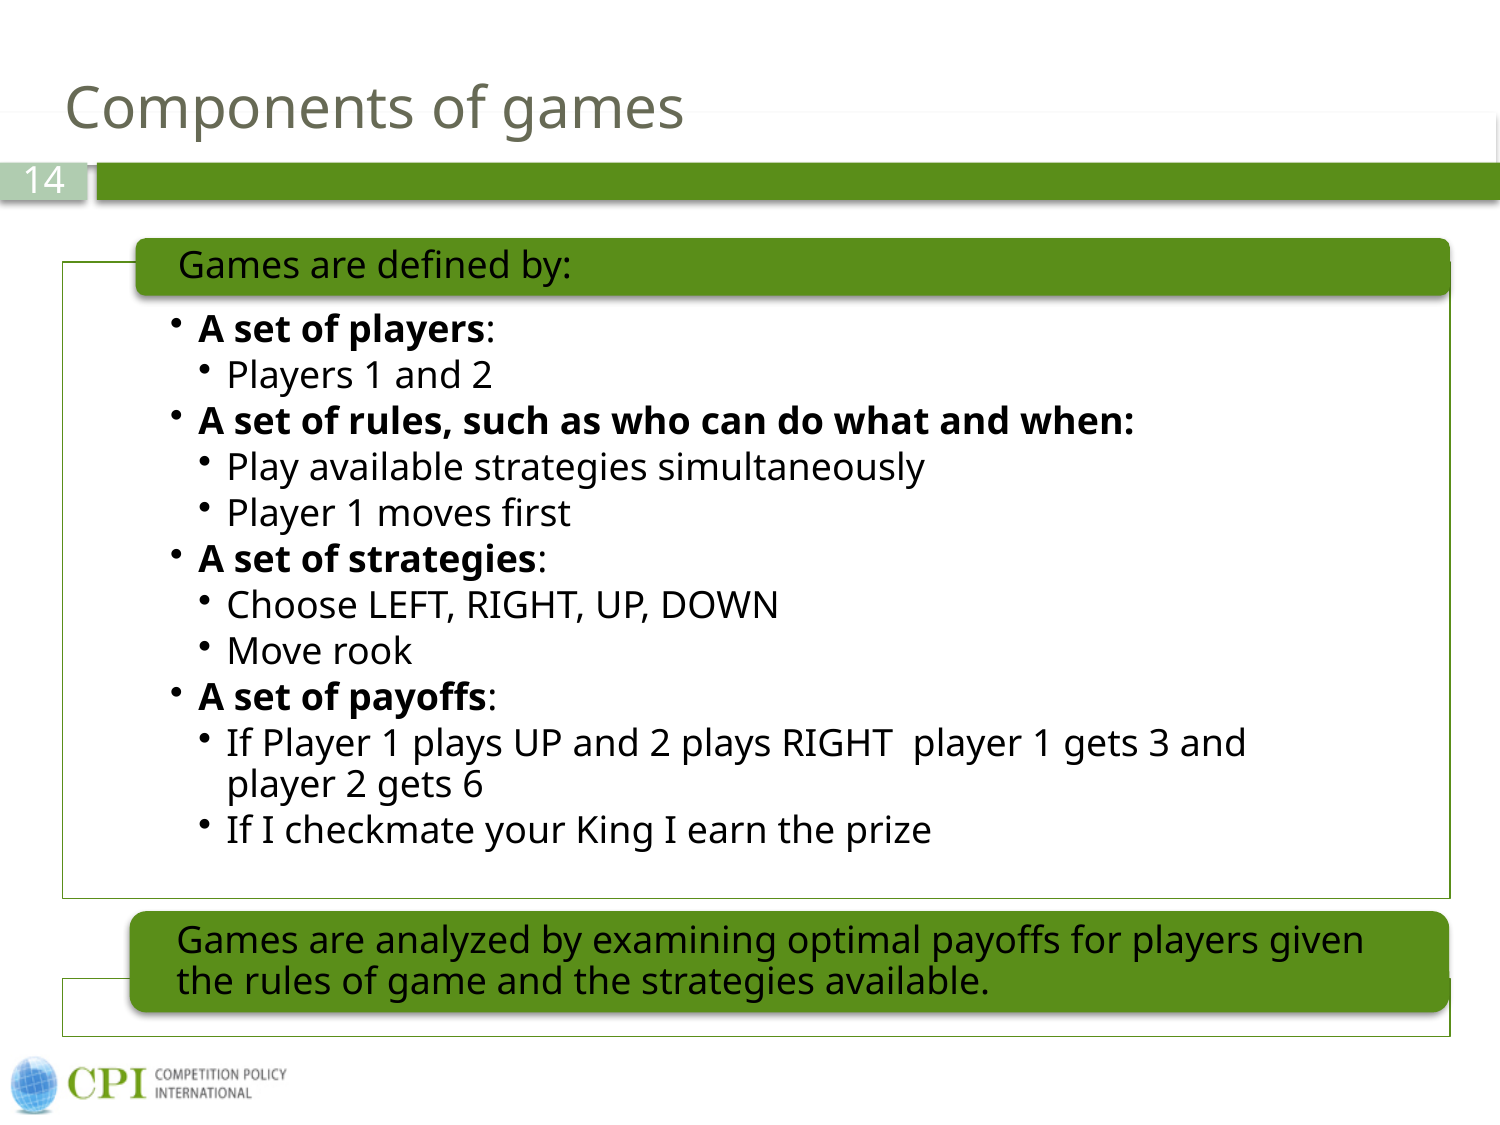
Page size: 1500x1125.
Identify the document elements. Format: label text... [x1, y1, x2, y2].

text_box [62, 237, 1451, 1038]
picture [6, 1030, 292, 1125]
title Components of games [50, 62, 1500, 160]
